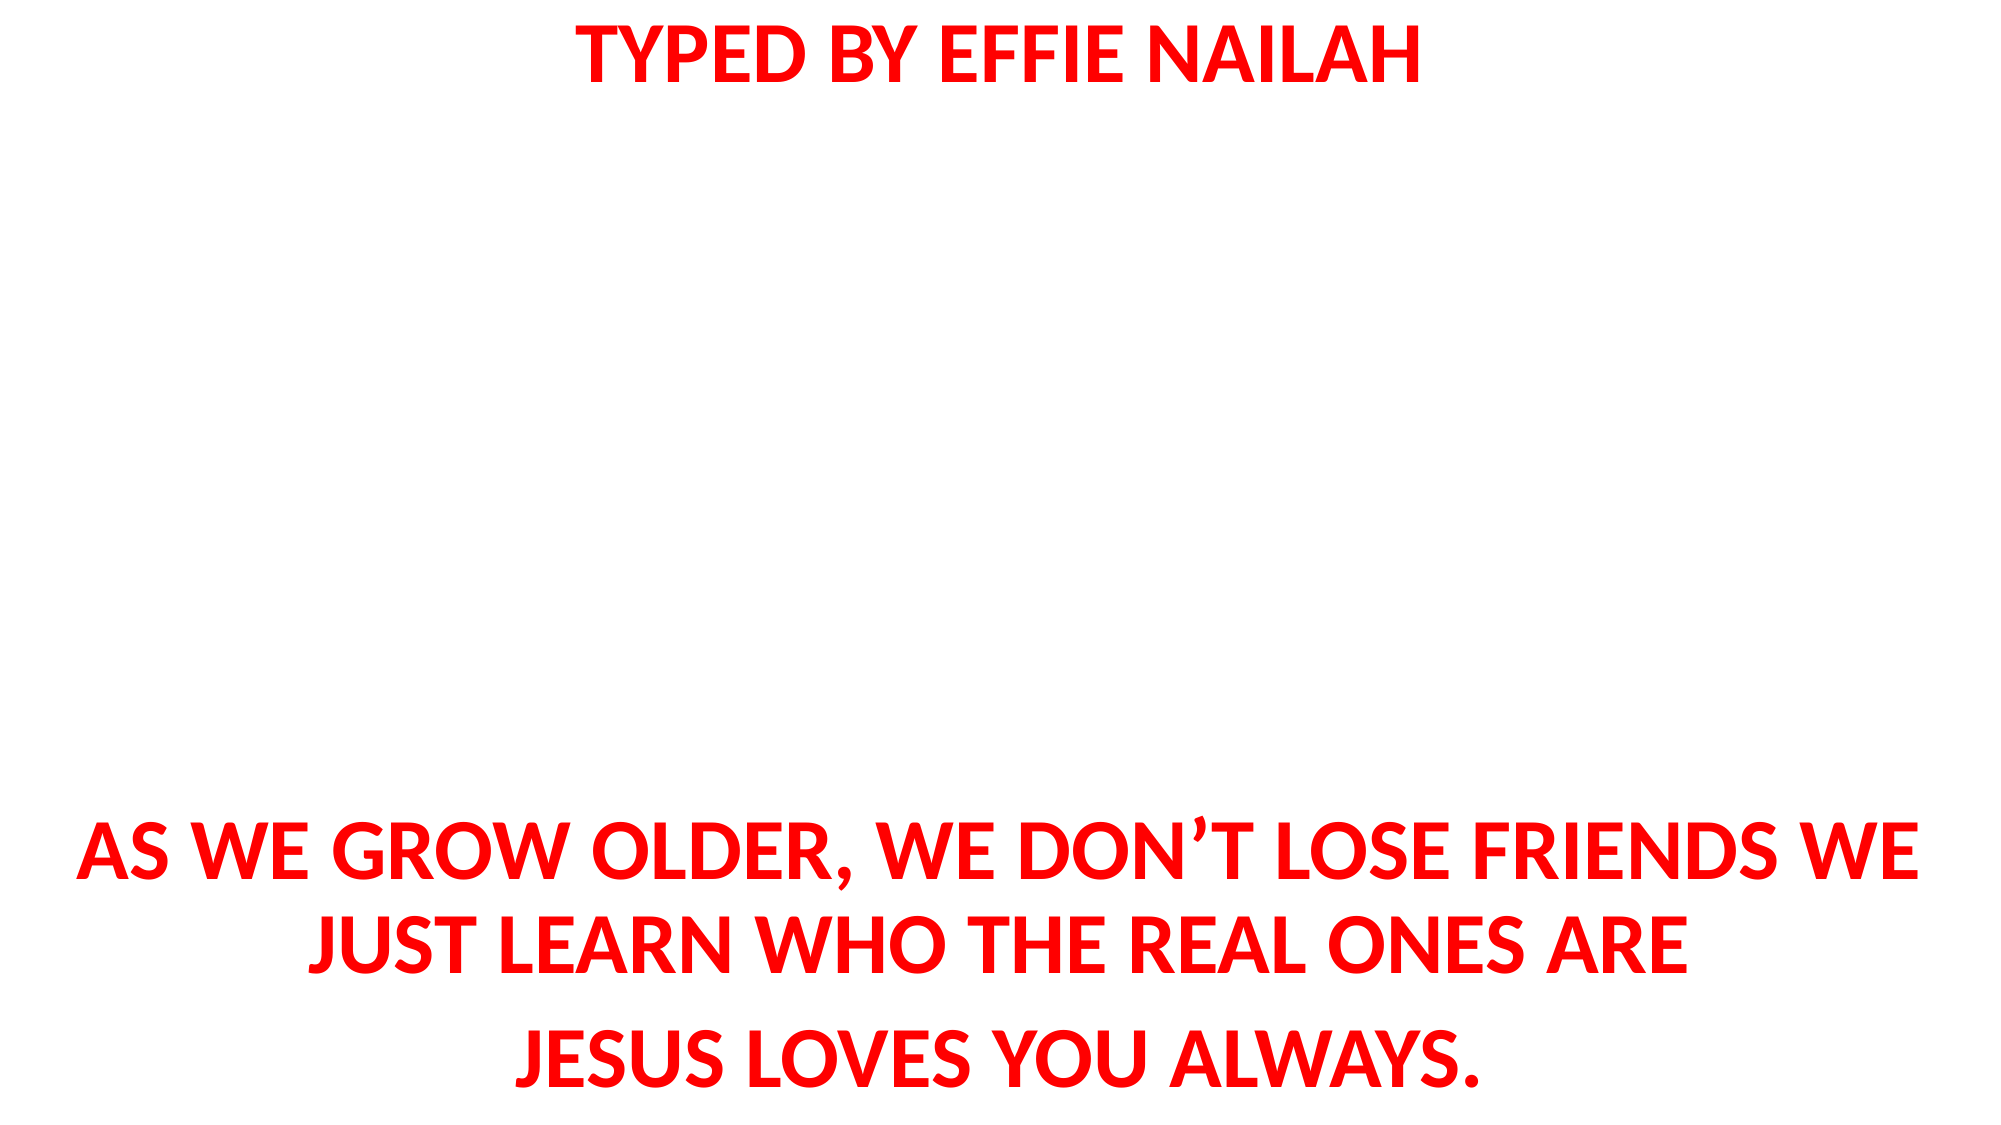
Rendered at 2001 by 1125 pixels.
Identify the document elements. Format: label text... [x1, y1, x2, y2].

list TYPED BY EFFIE NAILAH AS WE GROW OLDER, WE DON’T LOSE FRIENDS WE JUST LEARN WHO THE REAL ONES ARE JESUS LOVES YOU ALWAYS. [0, 0, 2000, 1125]
